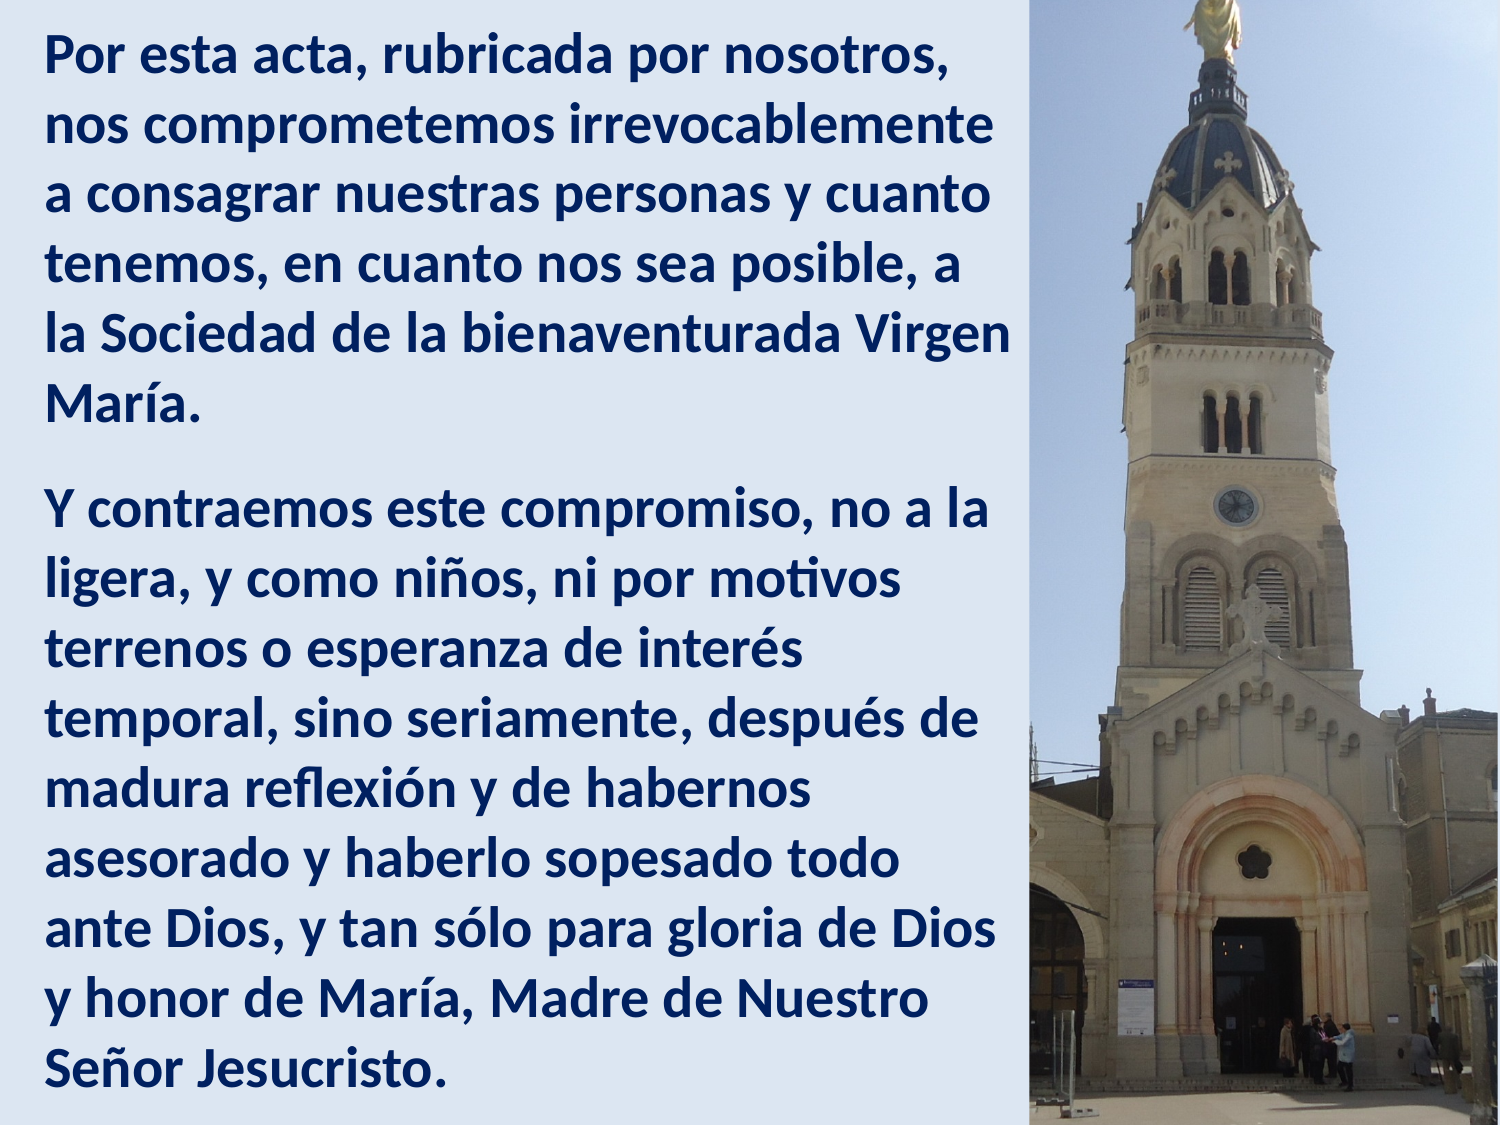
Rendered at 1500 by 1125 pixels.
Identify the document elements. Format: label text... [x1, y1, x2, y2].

picture [1029, 0, 1498, 1125]
text_box Por esta acta, rubricada por nosotros, nos comprometemos irrevocablemente a consagrar nuestras personas y cuanto tenemos, en cuanto nos sea posible, a la Sociedad de la bienaventurada Virgen María. Y contraemos este compromiso, no a la ligera, y como niños, ni por motivos terrenos o esperanza de interés temporal, sino seriamente, después de madura reflexión y de habernos asesorado y haberlo sopesado todo ante Dios, y tan sólo para gloria de Dios y honor de María, Madre de Nuestro Señor Jesucristo. [29, 7, 1024, 1107]
